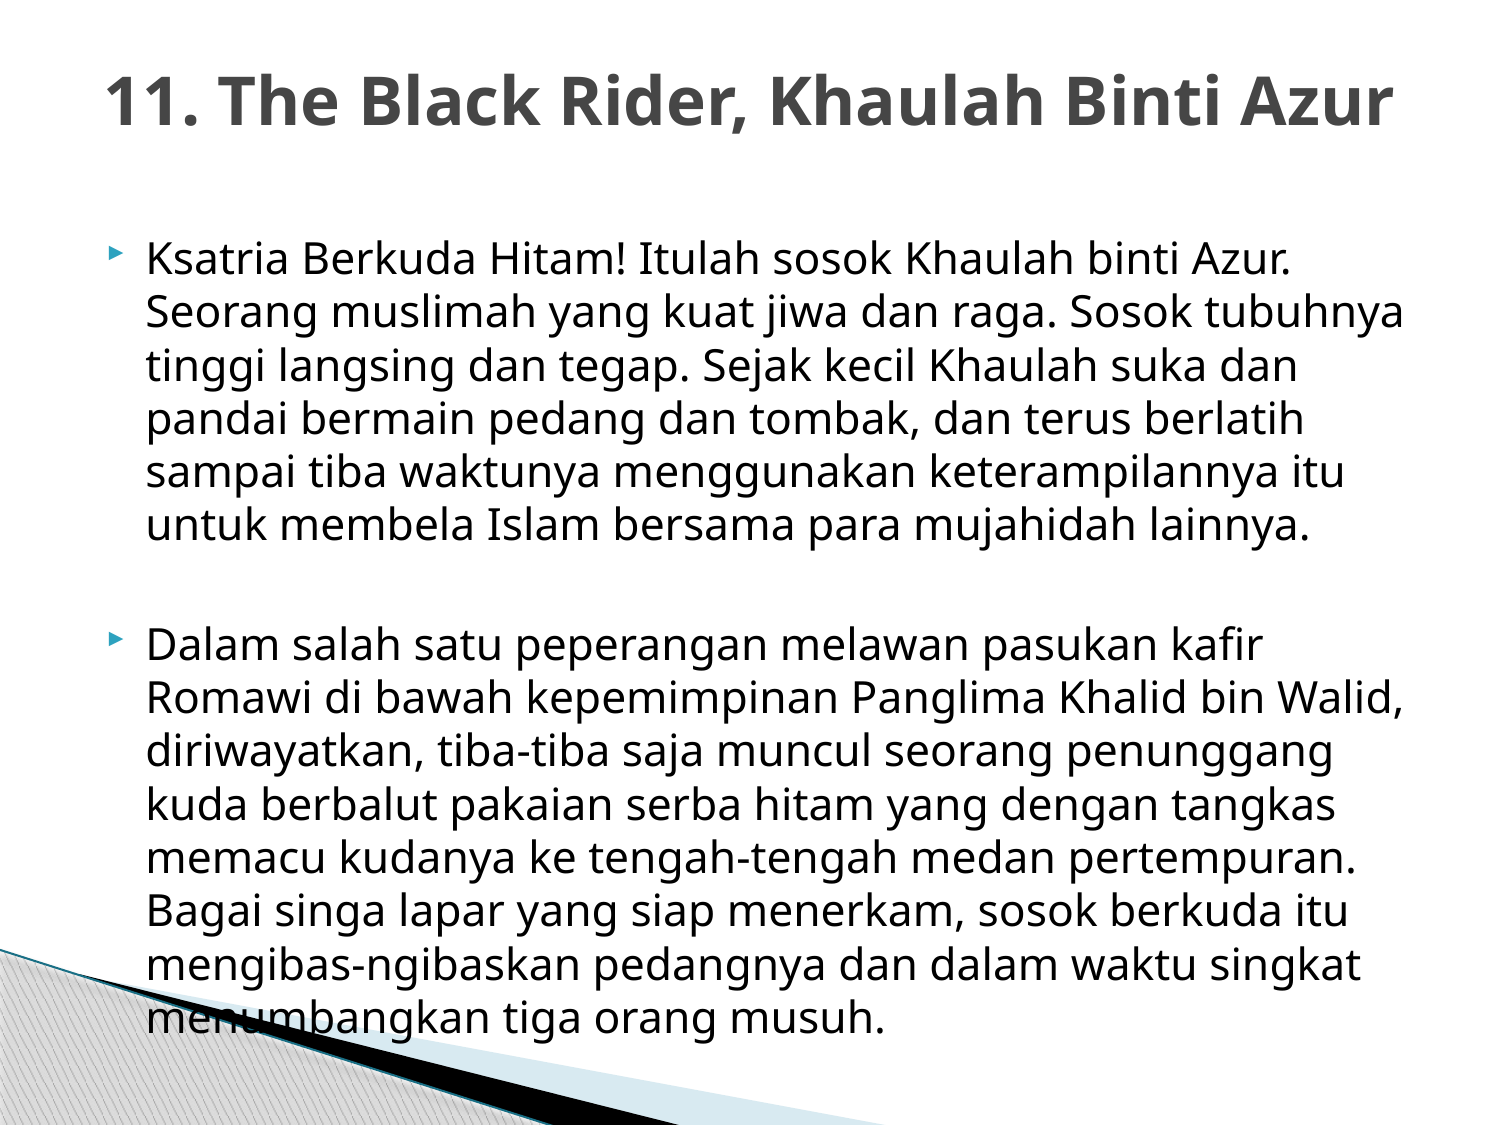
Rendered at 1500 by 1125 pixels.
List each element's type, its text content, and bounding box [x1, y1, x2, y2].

list Ksatria Berkuda Hitam! Itulah sosok Khaulah binti Azur. Seorang muslimah yang kuat jiwa dan raga. Sosok tubuhnya tinggi langsing dan tegap. Sejak kecil Khaulah suka dan pandai bermain pedang dan tombak, dan terus berlatih sampai tiba waktunya menggunakan keterampilannya itu untuk membela Islam bersama para mujahidah lainnya. Dalam salah satu peperangan melawan pasukan kafir Romawi di bawah kepemimpinan Panglima Khalid bin Walid, diriwayatkan, tiba-tiba saja muncul seorang penunggang kuda berbalut pakaian serba hitam yang dengan tangkas memacu kudanya ke tengah-tengah medan pertempuran. Bagai singa lapar yang siap menerkam, sosok berkuda itu mengibas-ngibaskan pedangnya dan dalam waktu singkat menumbangkan tiga orang musuh. [75, 233, 1425, 1067]
title 11. The Black Rider, Khaulah Binti Azur [75, 45, 1425, 233]
